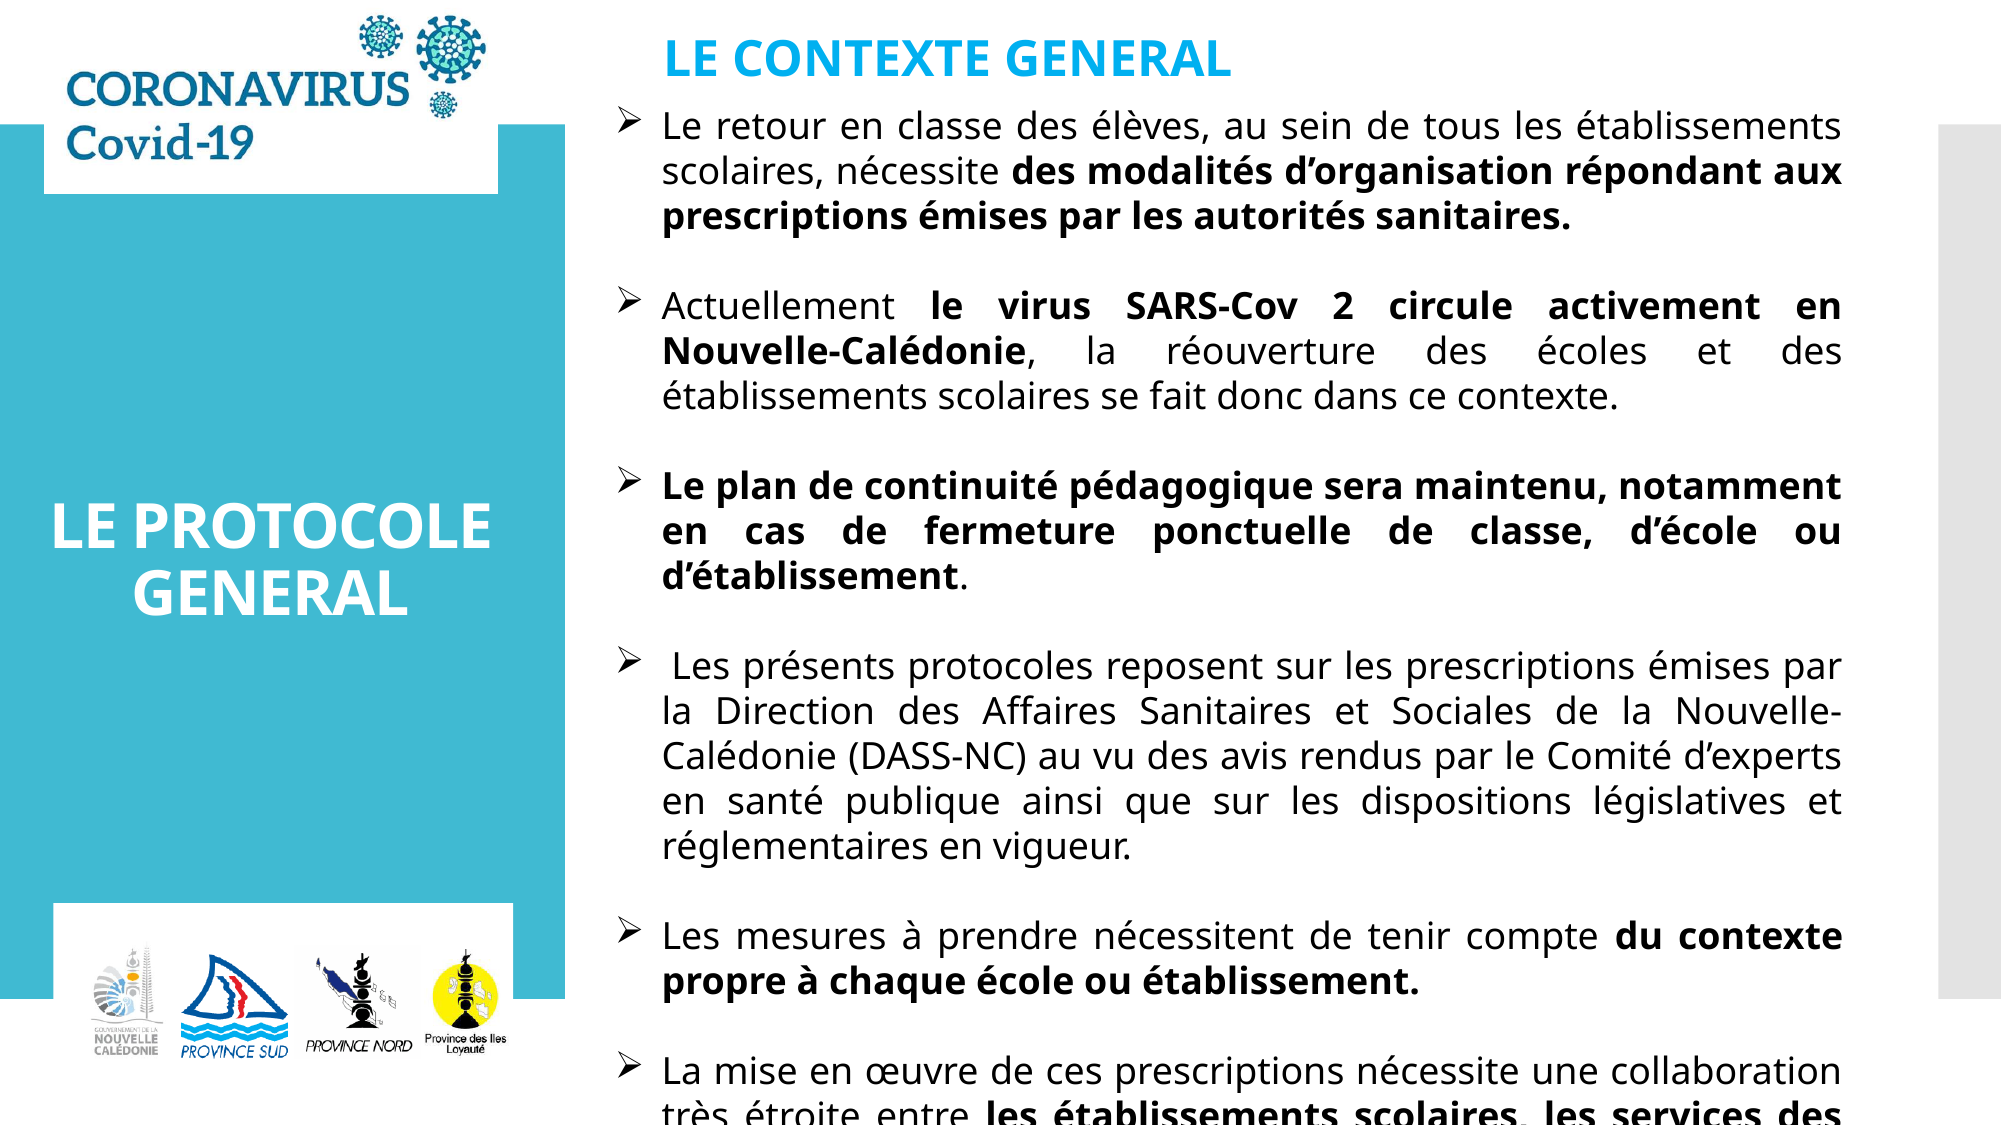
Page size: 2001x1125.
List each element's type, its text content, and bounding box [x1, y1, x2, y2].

text_box LE CONTEXTE GENERAL [648, 18, 1330, 94]
title LE PROTOCOLE GENERAL [16, 184, 525, 940]
text_box Le retour en classe des élèves, au sein de tous les établissements scolaires, nécessite des modalités d’organisation répondant aux prescriptions émises par les autorités sanitaires. Actuellement le virus SARS-Cov 2 circule activement en Nouvelle-Calédonie, la réouverture des écoles et des établissements scolaires se fait donc dans ce contexte. Le plan de continuité pédagogique sera maintenu, notamment en cas de fermeture ponctuelle de classe, d’école ou d’établissement. Les présents protocoles reposent sur les prescriptions émises par la Direction des Affaires Sanitaires et Sociales de la Nouvelle-Calédonie (DASS-NC) au vu des avis rendus par le Comité d’experts en santé publique ainsi que sur les dispositions législatives et réglementaires en vigueur. Les mesures à prendre nécessitent de tenir compte du contexte propre à chaque école ou établissement. La mise en œuvre de ces prescriptions nécessite une collaboration très étroite entre les établissements scolaires, les services des provinces et des communes. [600, 94, 1859, 1125]
picture [44, 0, 498, 195]
picture [53, 902, 514, 1099]
